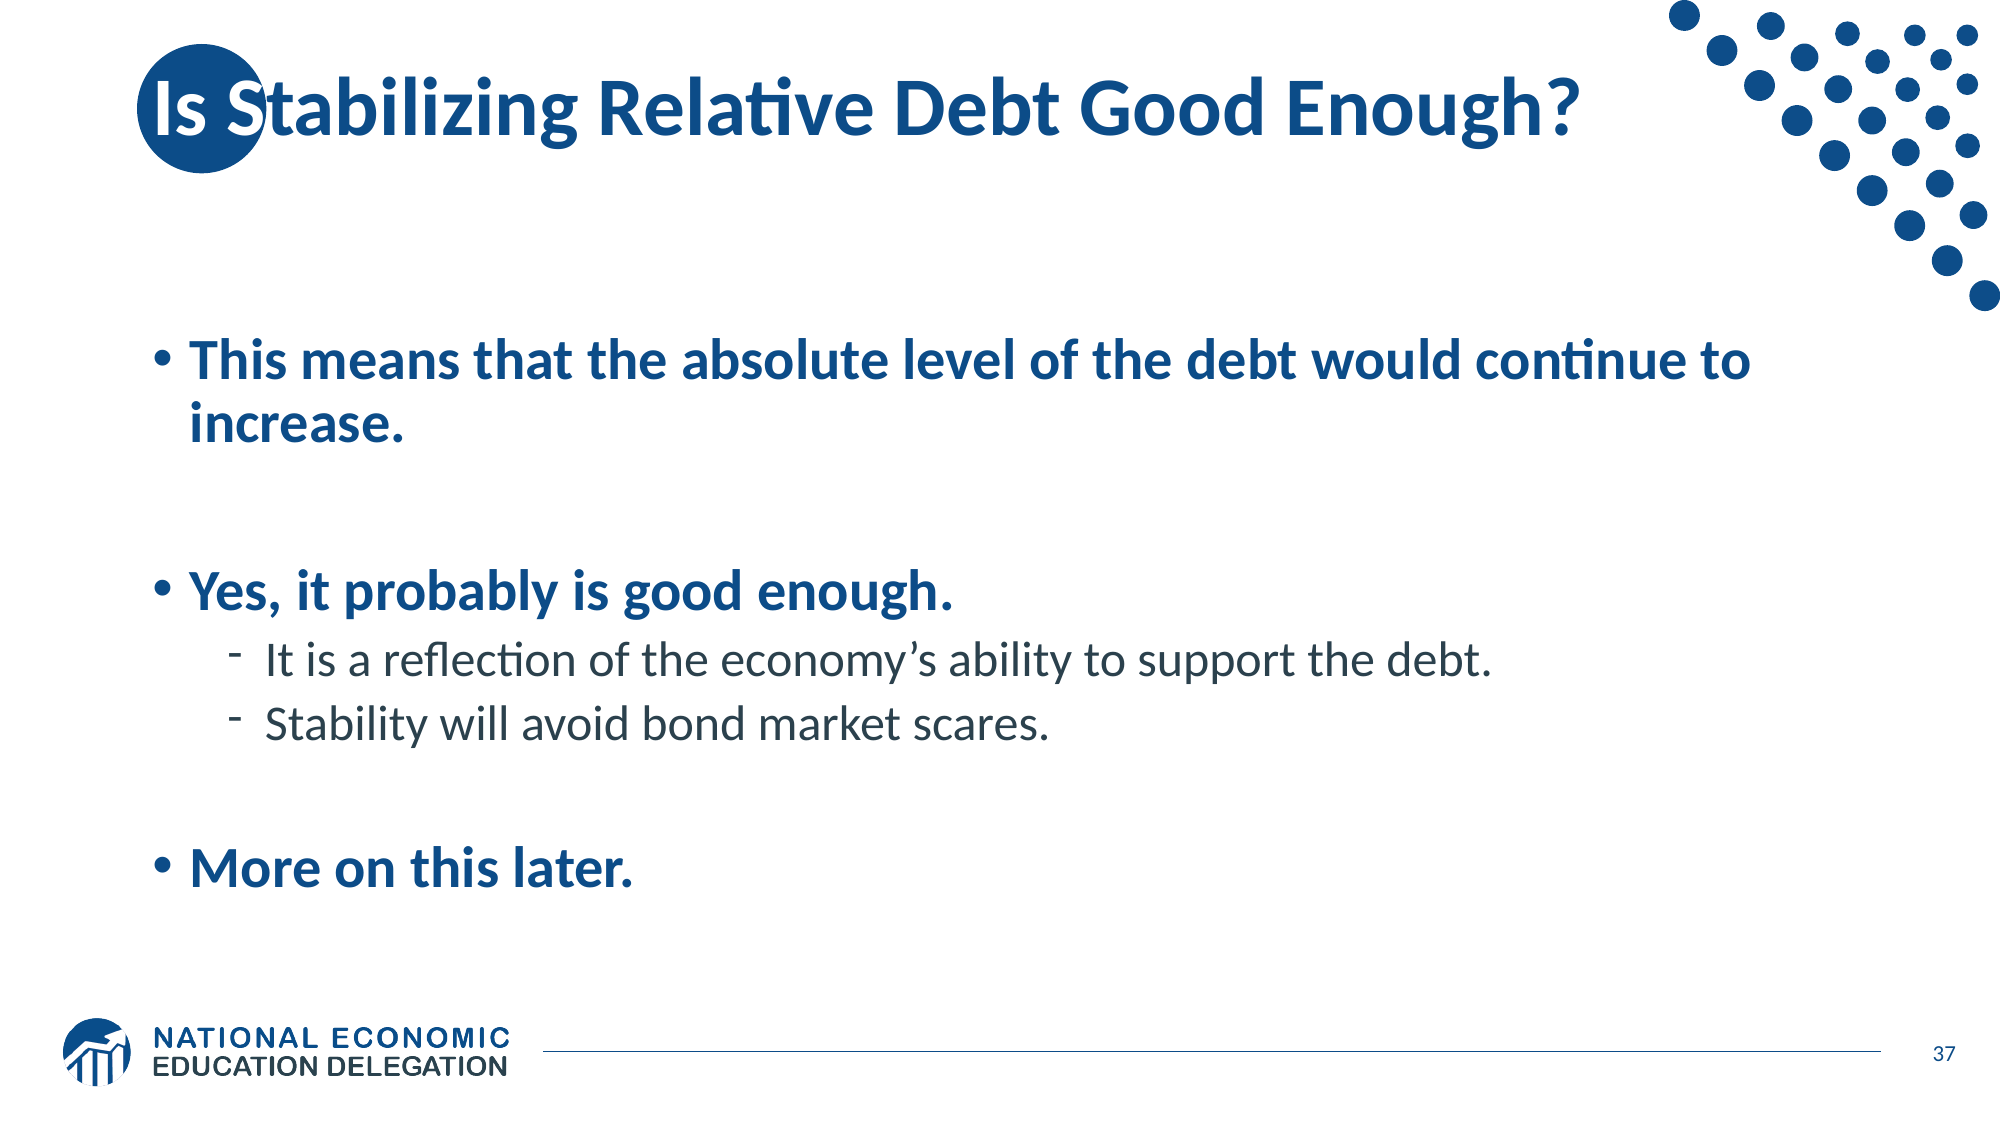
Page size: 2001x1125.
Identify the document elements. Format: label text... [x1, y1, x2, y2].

list This means that the absolute level of the debt would continue to increase. Yes, it probably is good enough. It is a reflection of the economy’s ability to support the debt. Stability will avoid bond market scares. More on this later. [137, 257, 1863, 972]
title Is Stabilizing Relative Debt Good Enough? [137, 0, 1863, 218]
slide_number 37 [1521, 1022, 1972, 1082]
picture [55, 1013, 520, 1091]
